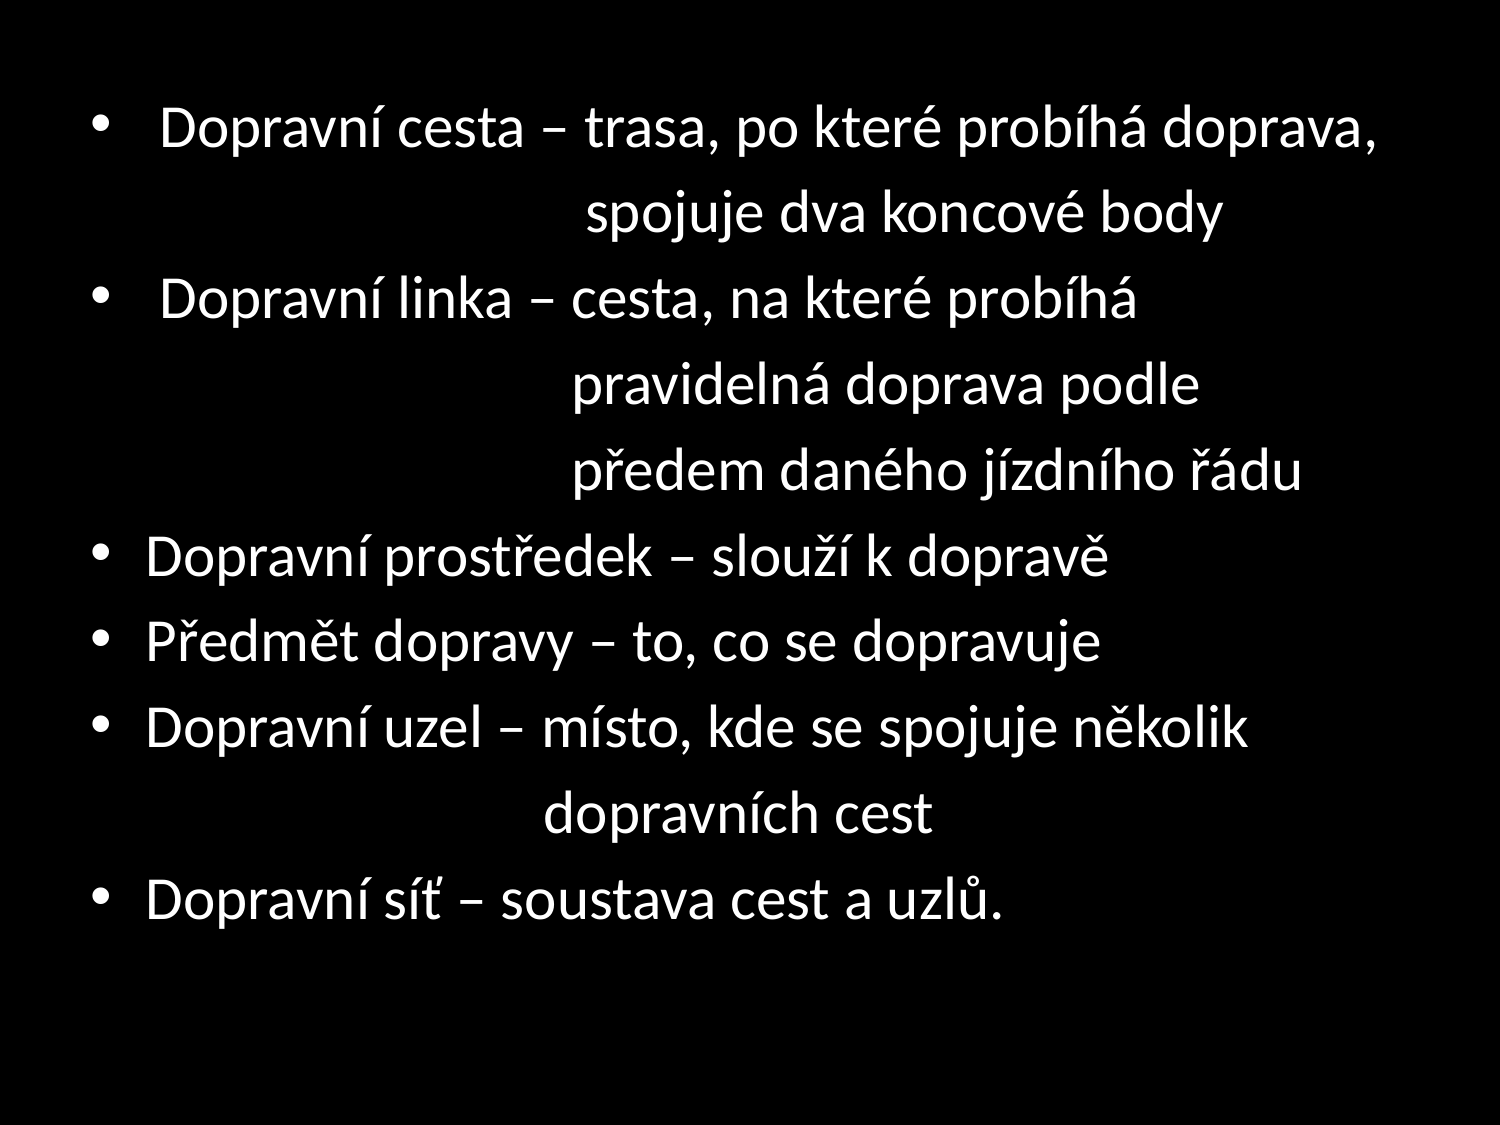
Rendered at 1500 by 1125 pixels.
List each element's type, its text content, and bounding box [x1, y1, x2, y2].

list Dopravní cesta – trasa, po které probíhá doprava, spojuje dva koncové body Dopravní linka – cesta, na které probíhá pravidelná doprava podle předem daného jízdního řádu Dopravní prostředek – slouží k dopravě Předmět dopravy – to, co se dopravuje Dopravní uzel – místo, kde se spojuje několik dopravních cest Dopravní síť – soustava cest a uzlů. [75, 78, 1425, 1005]
